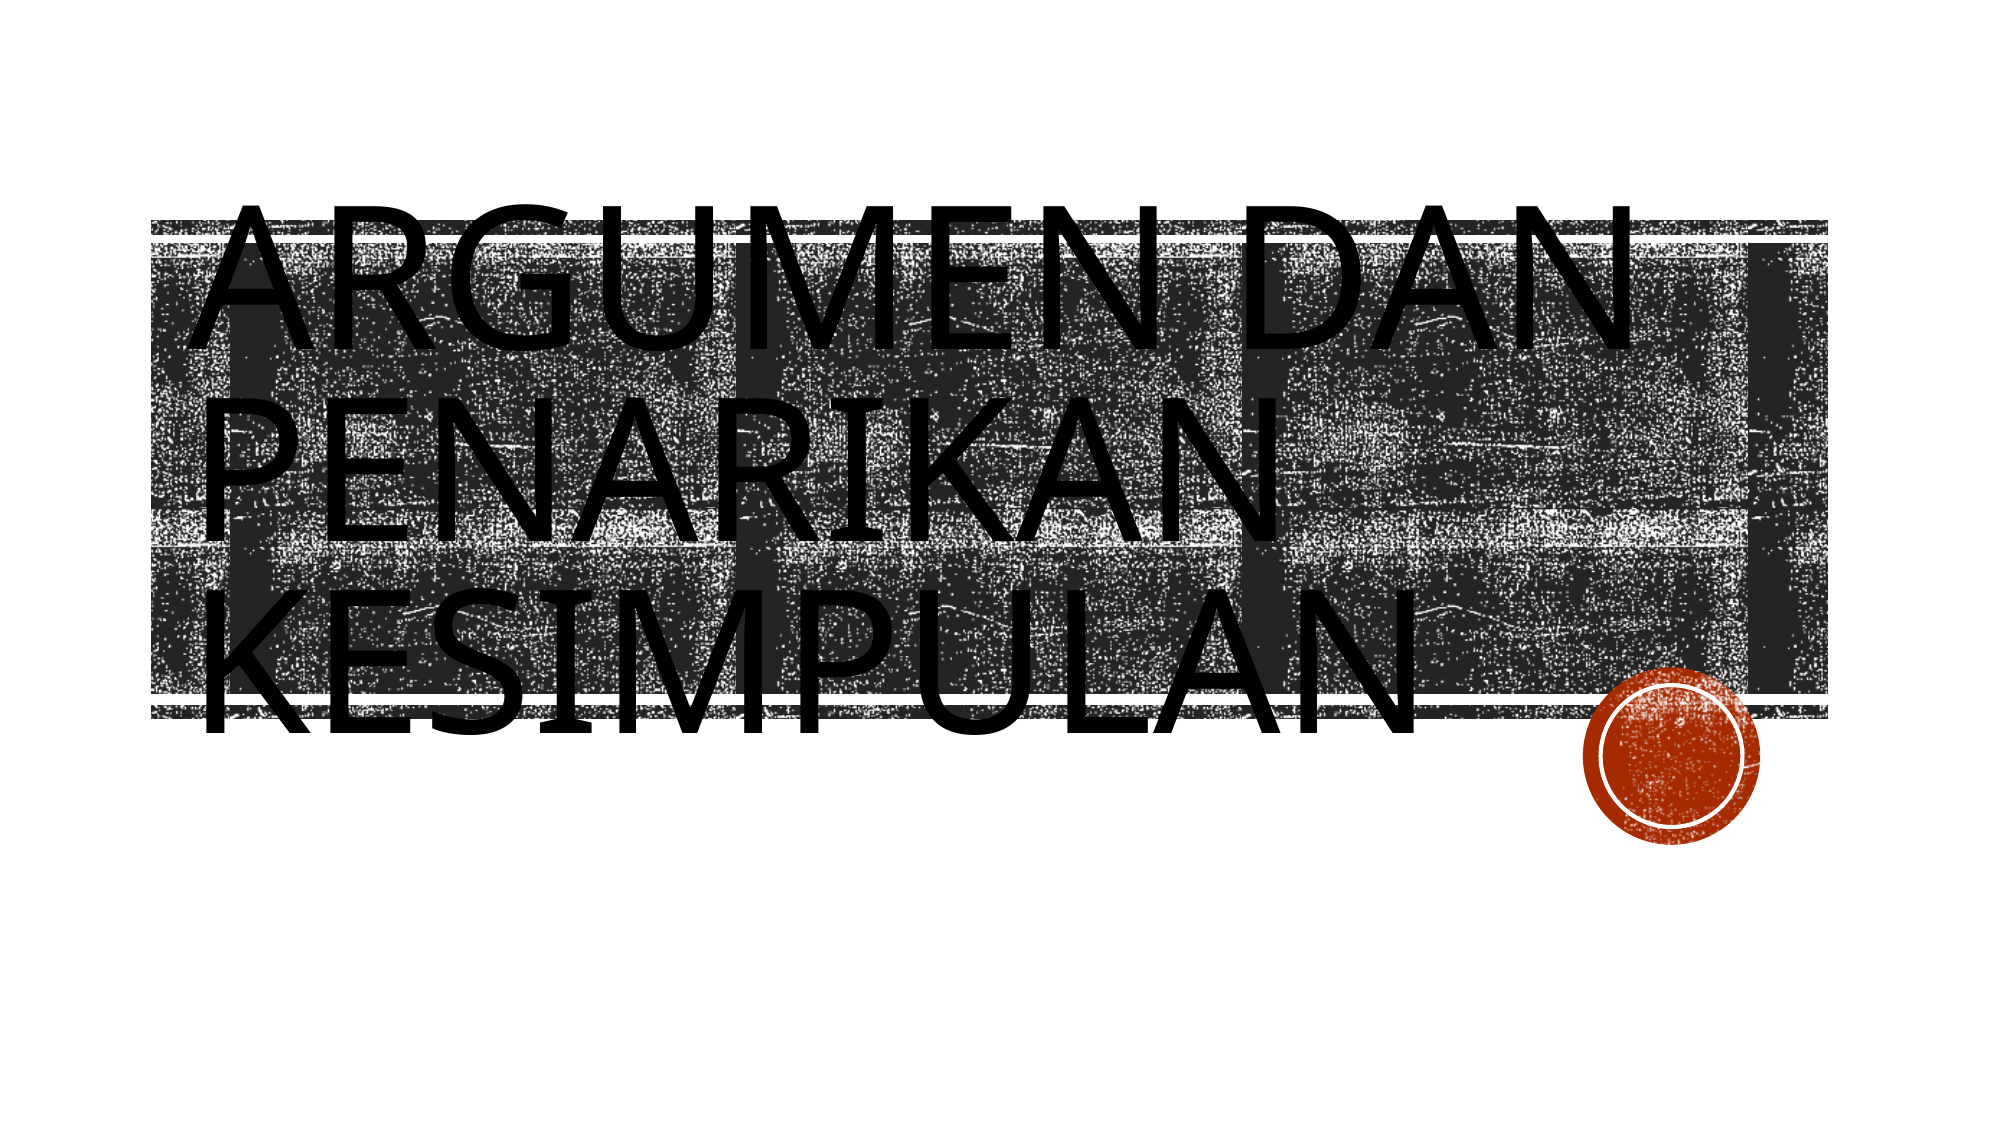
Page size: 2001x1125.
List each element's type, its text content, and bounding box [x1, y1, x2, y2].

title Argumen dan penarikan kesimpulan [172, 234, 1808, 733]
